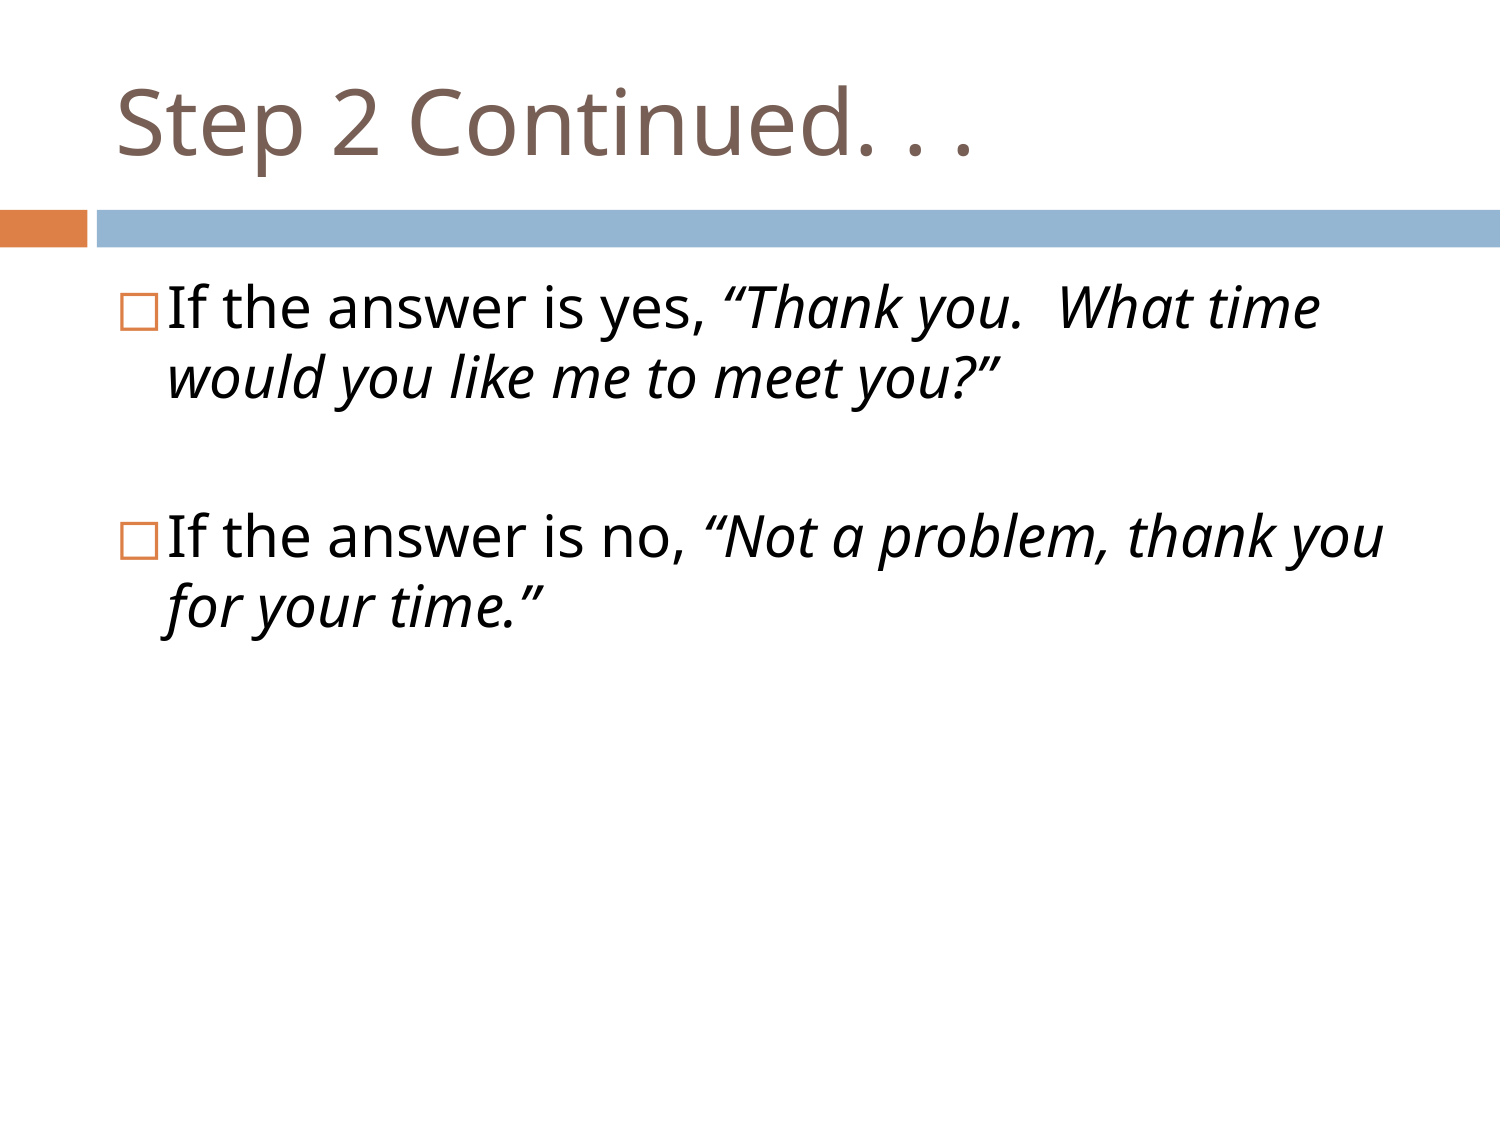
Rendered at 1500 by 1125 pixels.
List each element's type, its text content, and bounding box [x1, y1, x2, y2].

title Step 2 Continued. . . [100, 37, 1438, 200]
list If the answer is yes, “Thank you. What time would you like me to meet you?” If the answer is no, “Not a problem, thank you for your time.” [100, 262, 1438, 1000]
